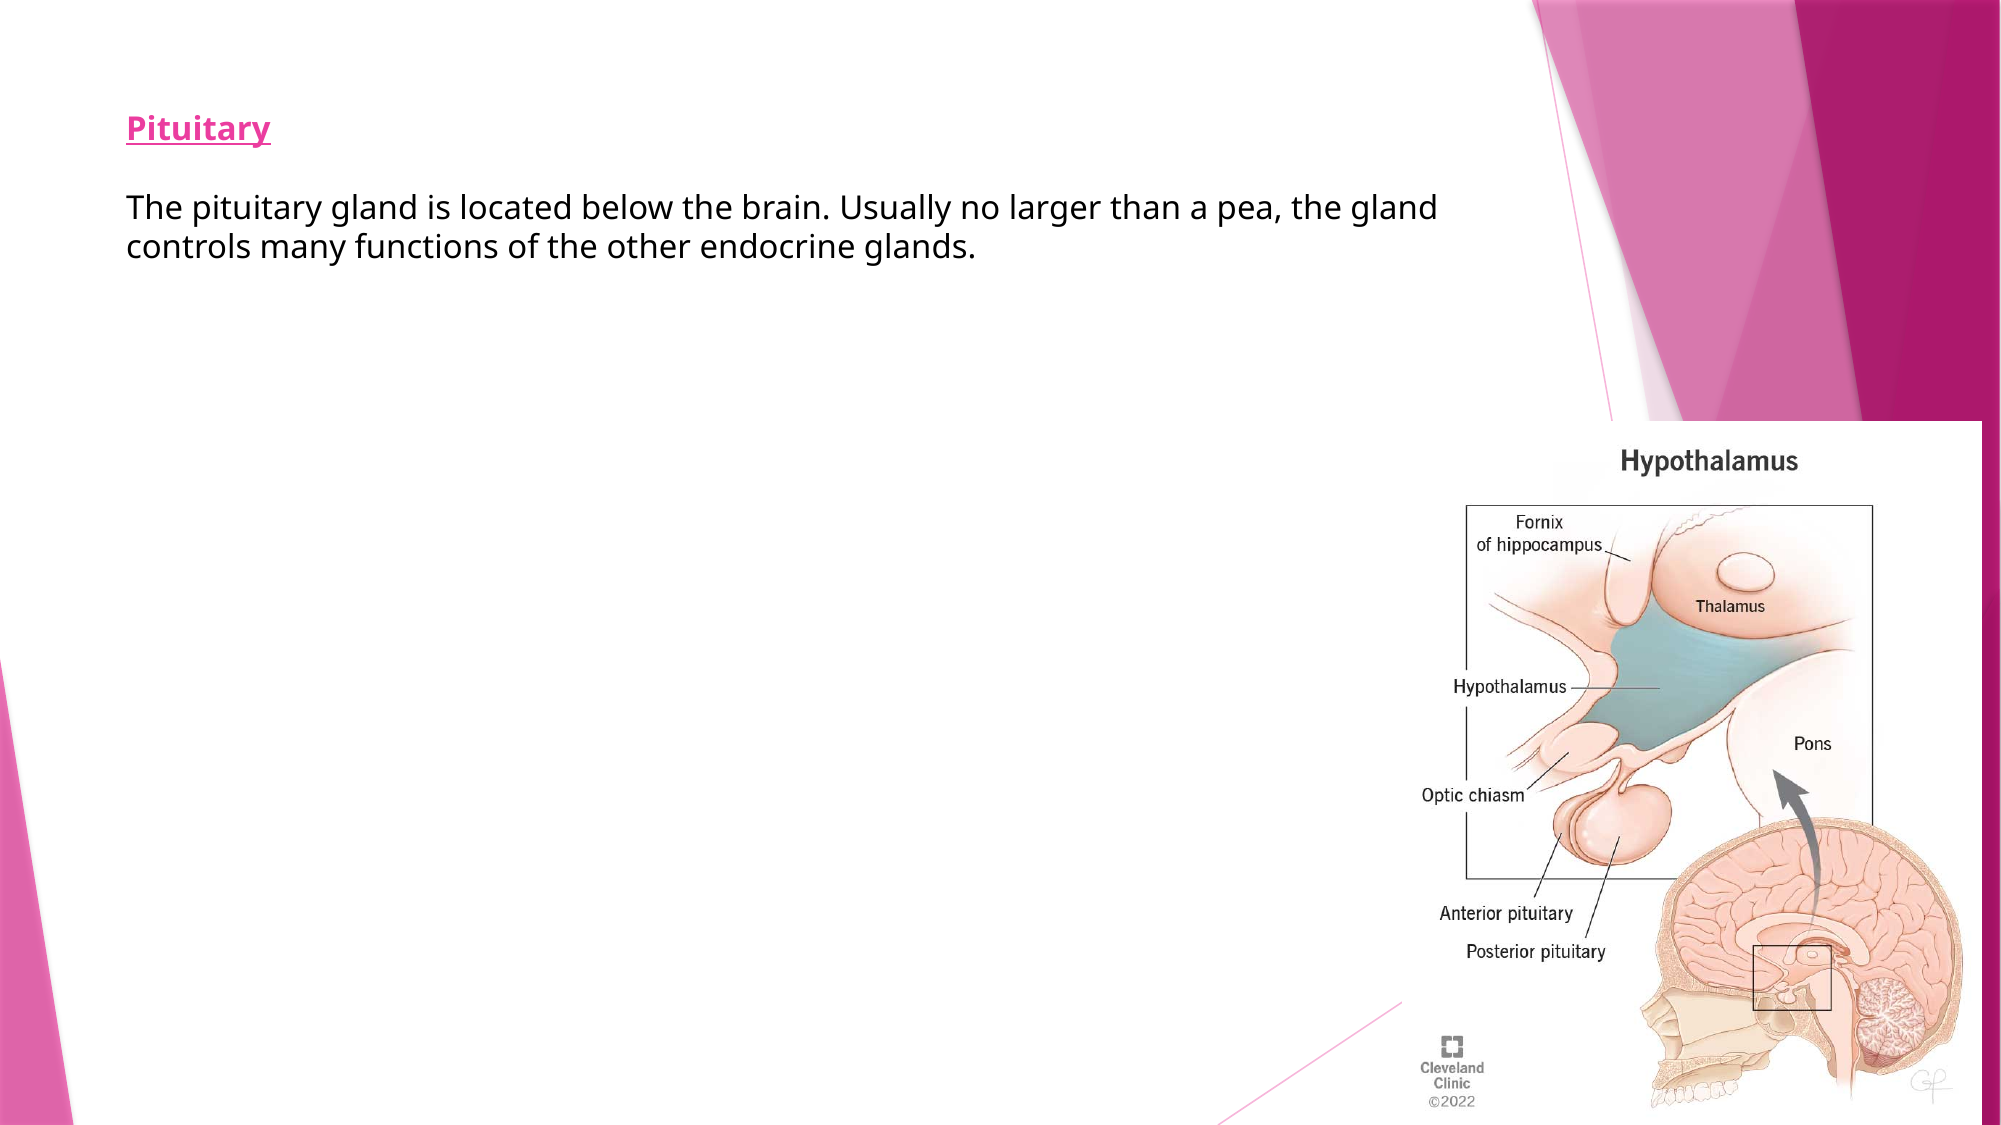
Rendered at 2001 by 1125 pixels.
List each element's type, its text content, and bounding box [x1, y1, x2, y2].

title Pituitary The pituitary gland is located below the brain. Usually no larger than a pea, the gland controls many functions of the other endocrine glands. [111, 99, 1522, 317]
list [1401, 420, 1982, 1125]
